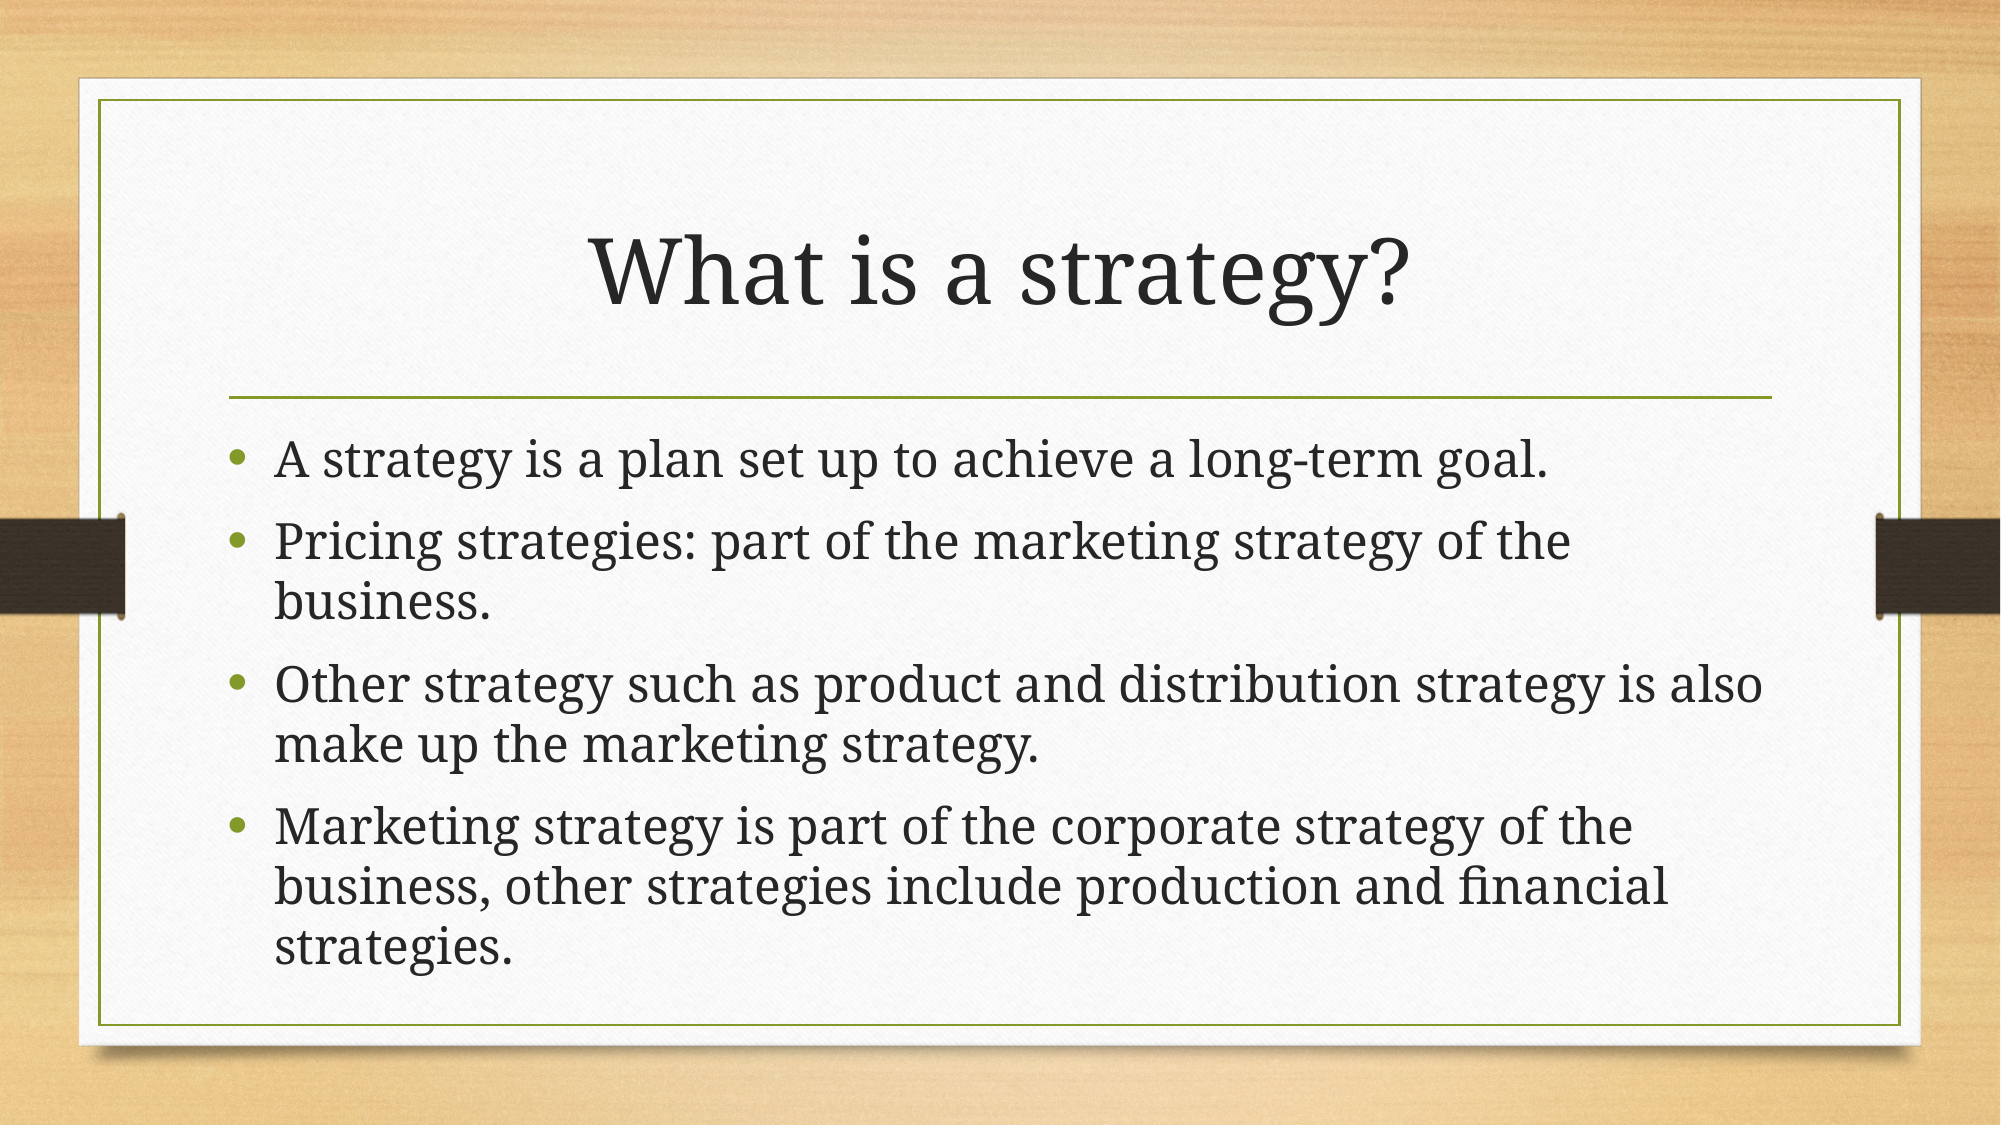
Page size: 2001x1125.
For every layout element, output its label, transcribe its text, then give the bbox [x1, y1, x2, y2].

title What is a strategy? [212, 161, 1788, 375]
picture [0, 0, 2001, 1125]
list A strategy is a plan set up to achieve a long-term goal. Pricing strategies: part of the marketing strategy of the business. Other strategy such as product and distribution strategy is also make up the marketing strategy. Marketing strategy is part of the corporate strategy of the business, other strategies include production and financial strategies. [212, 419, 1788, 964]
